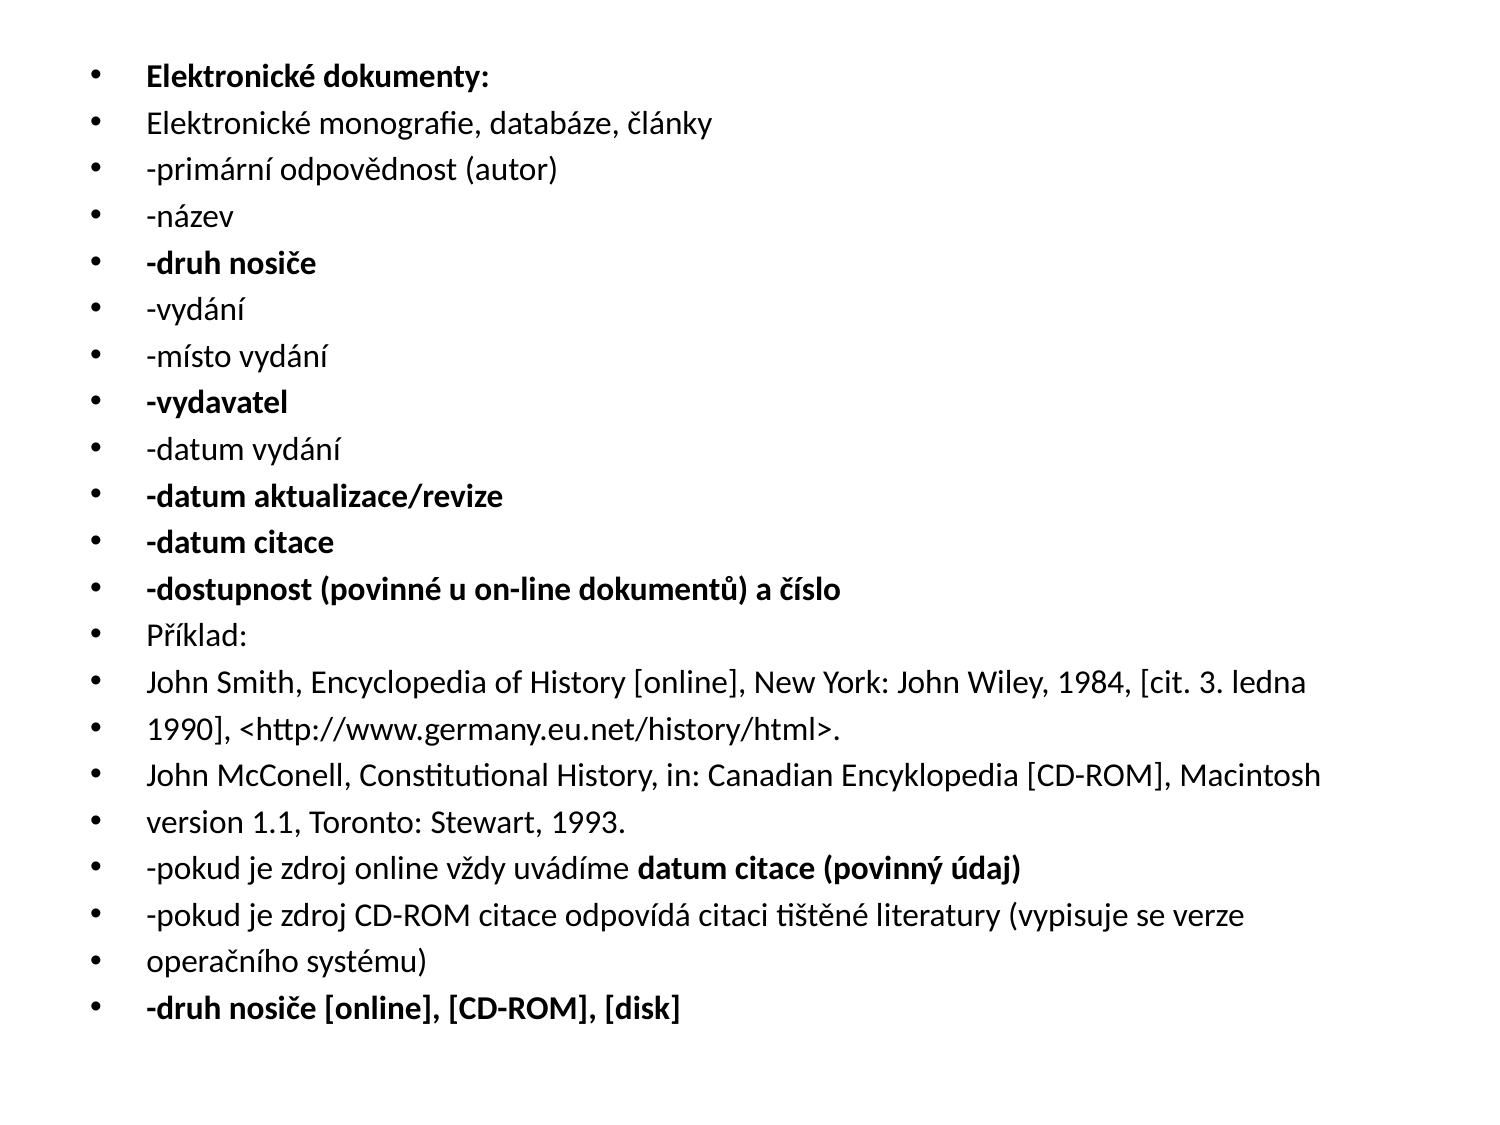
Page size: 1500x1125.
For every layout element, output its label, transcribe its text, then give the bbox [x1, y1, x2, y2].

list Elektronické dokumenty: Elektronické monografie, databáze, články -primární odpovědnost (autor) -název -druh nosiče -vydání -místo vydání -vydavatel -datum vydání -datum aktualizace/revize -datum citace -dostupnost (povinné u on-line dokumentů) a číslo Příklad: John Smith, Encyclopedia of History [online], New York: John Wiley, 1984, [cit. 3. ledna 1990], <http://www.germany.eu.net/history/html>. John McConell, Constitutional History, in: Canadian Encyklopedia [CD-ROM], Macintosh version 1.1, Toronto: Stewart, 1993. -pokud je zdroj online vždy uvádíme datum citace (povinný údaj) -pokud je zdroj CD-ROM citace odpovídá citaci tištěné literatury (vypisuje se verze operačního systému) -druh nosiče [online], [CD-ROM], [disk] [75, 46, 1425, 1005]
